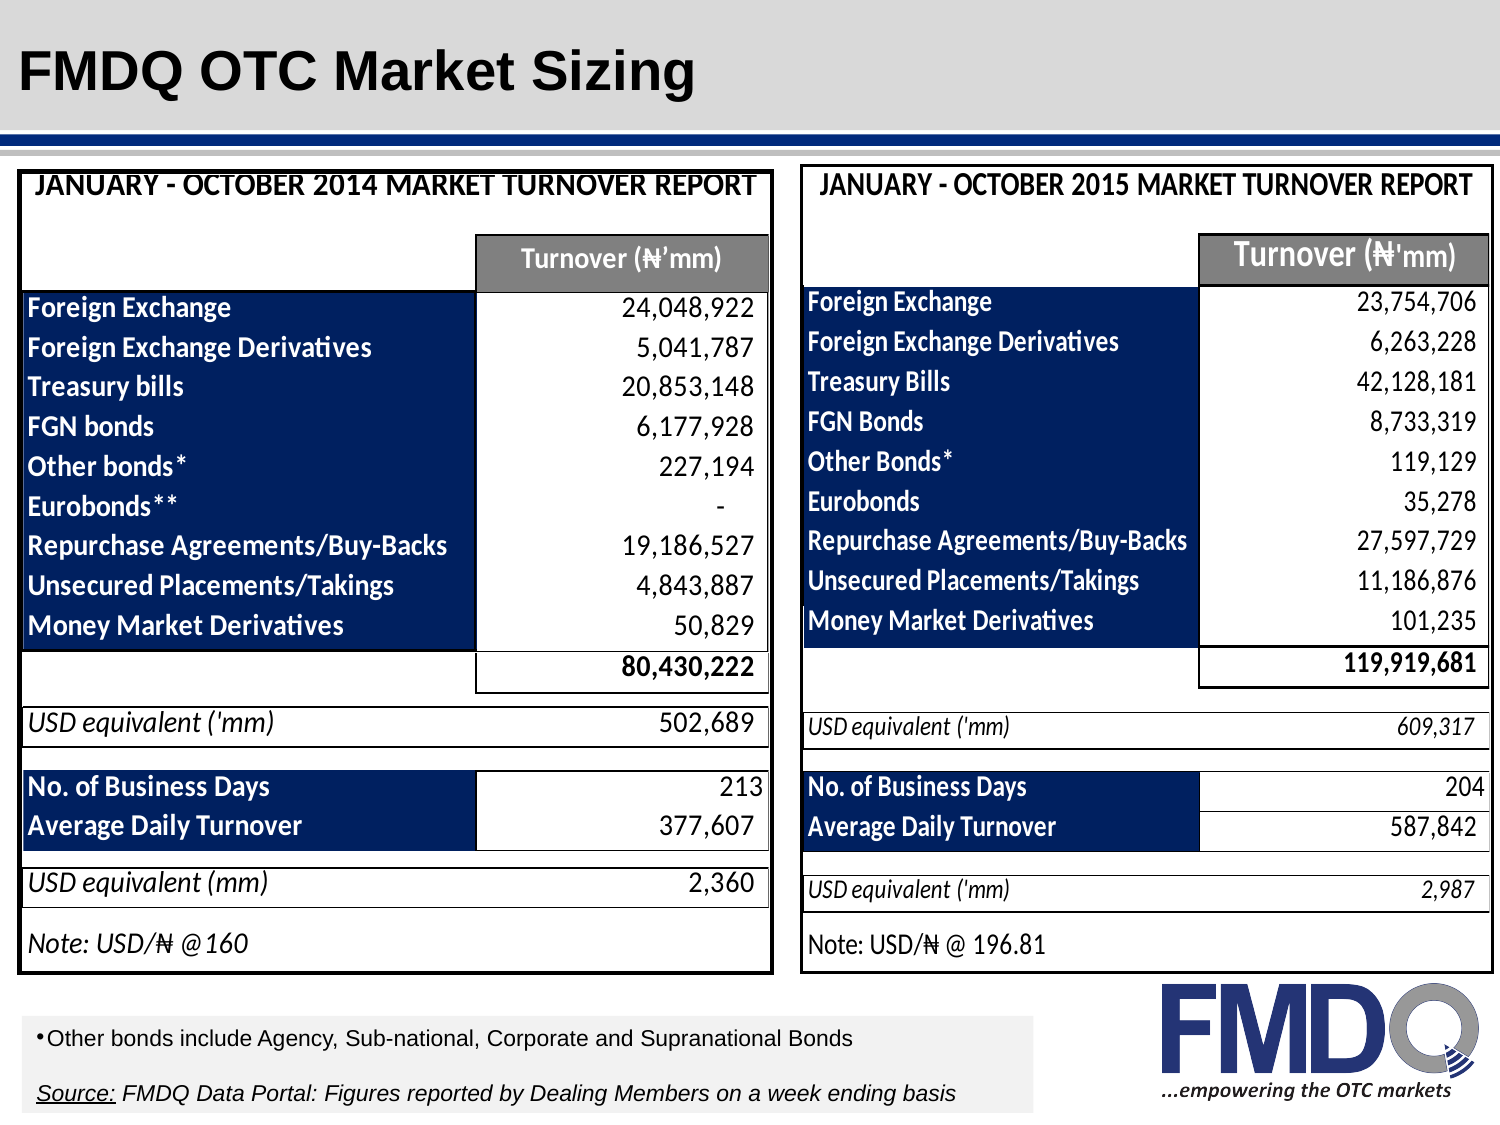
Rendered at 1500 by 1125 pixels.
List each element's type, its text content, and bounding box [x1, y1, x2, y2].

picture [21, 173, 770, 971]
picture [802, 167, 1491, 971]
picture [1162, 983, 1479, 1101]
text_box Other bonds include Agency, Sub-national, Corporate and Supranational Bonds Source: FMDQ Data Portal: Figures reported by Dealing Members on a week ending basis [21, 1015, 1034, 1113]
title FMDQ OTC Market Sizing [3, 0, 1491, 174]
